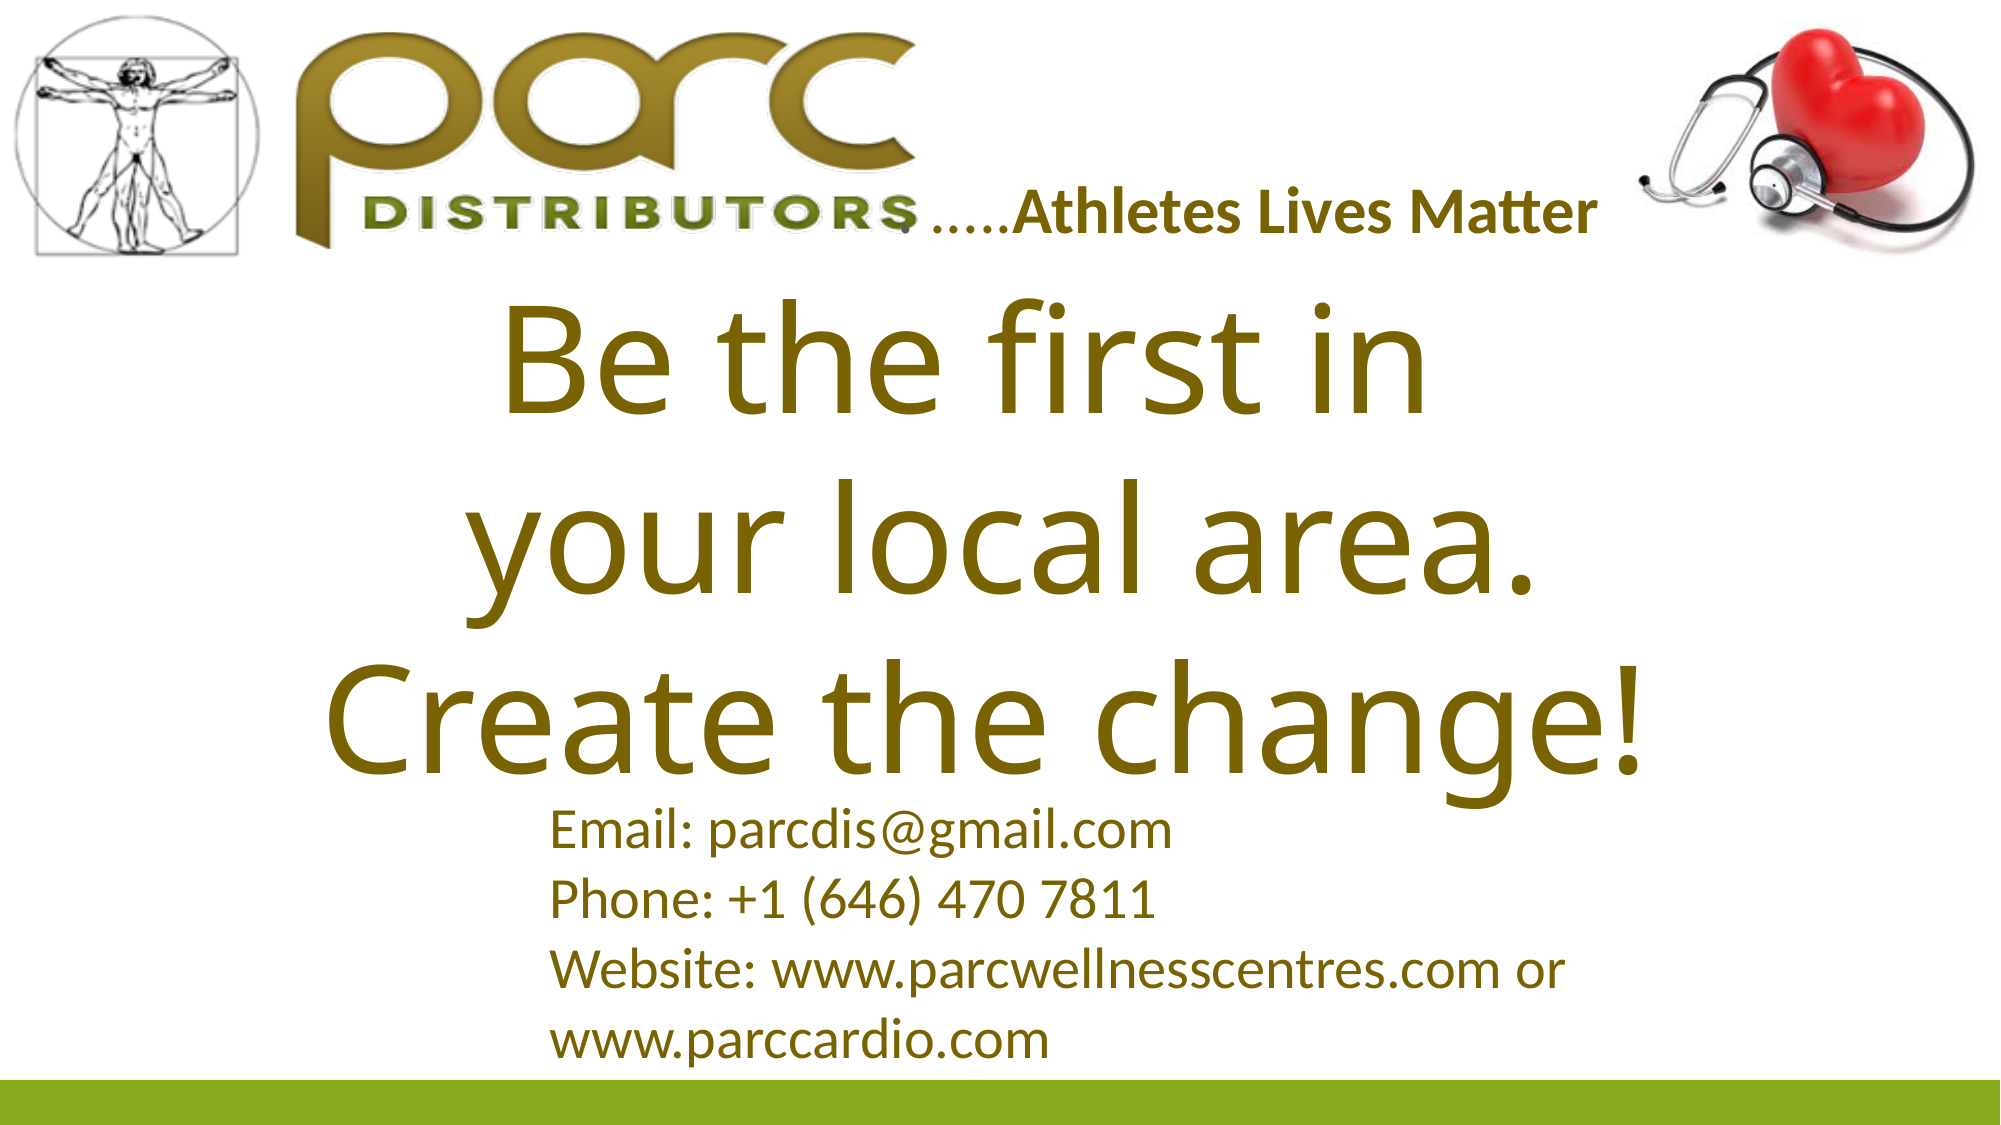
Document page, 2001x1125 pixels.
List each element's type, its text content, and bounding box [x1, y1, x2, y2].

picture [280, 23, 937, 260]
picture [1633, 21, 1982, 260]
text_box Email: parcdis@gmail.com Phone: +1 (646) 470 7811 Website: www.parcwellnesscentres.com or www.parccardio.com [534, 811, 1845, 1078]
text_box Be the first in your local area. Create the change! [83, 255, 1887, 811]
text_box . .....Athletes Lives Matter [937, 159, 1615, 255]
picture [12, 13, 264, 260]
